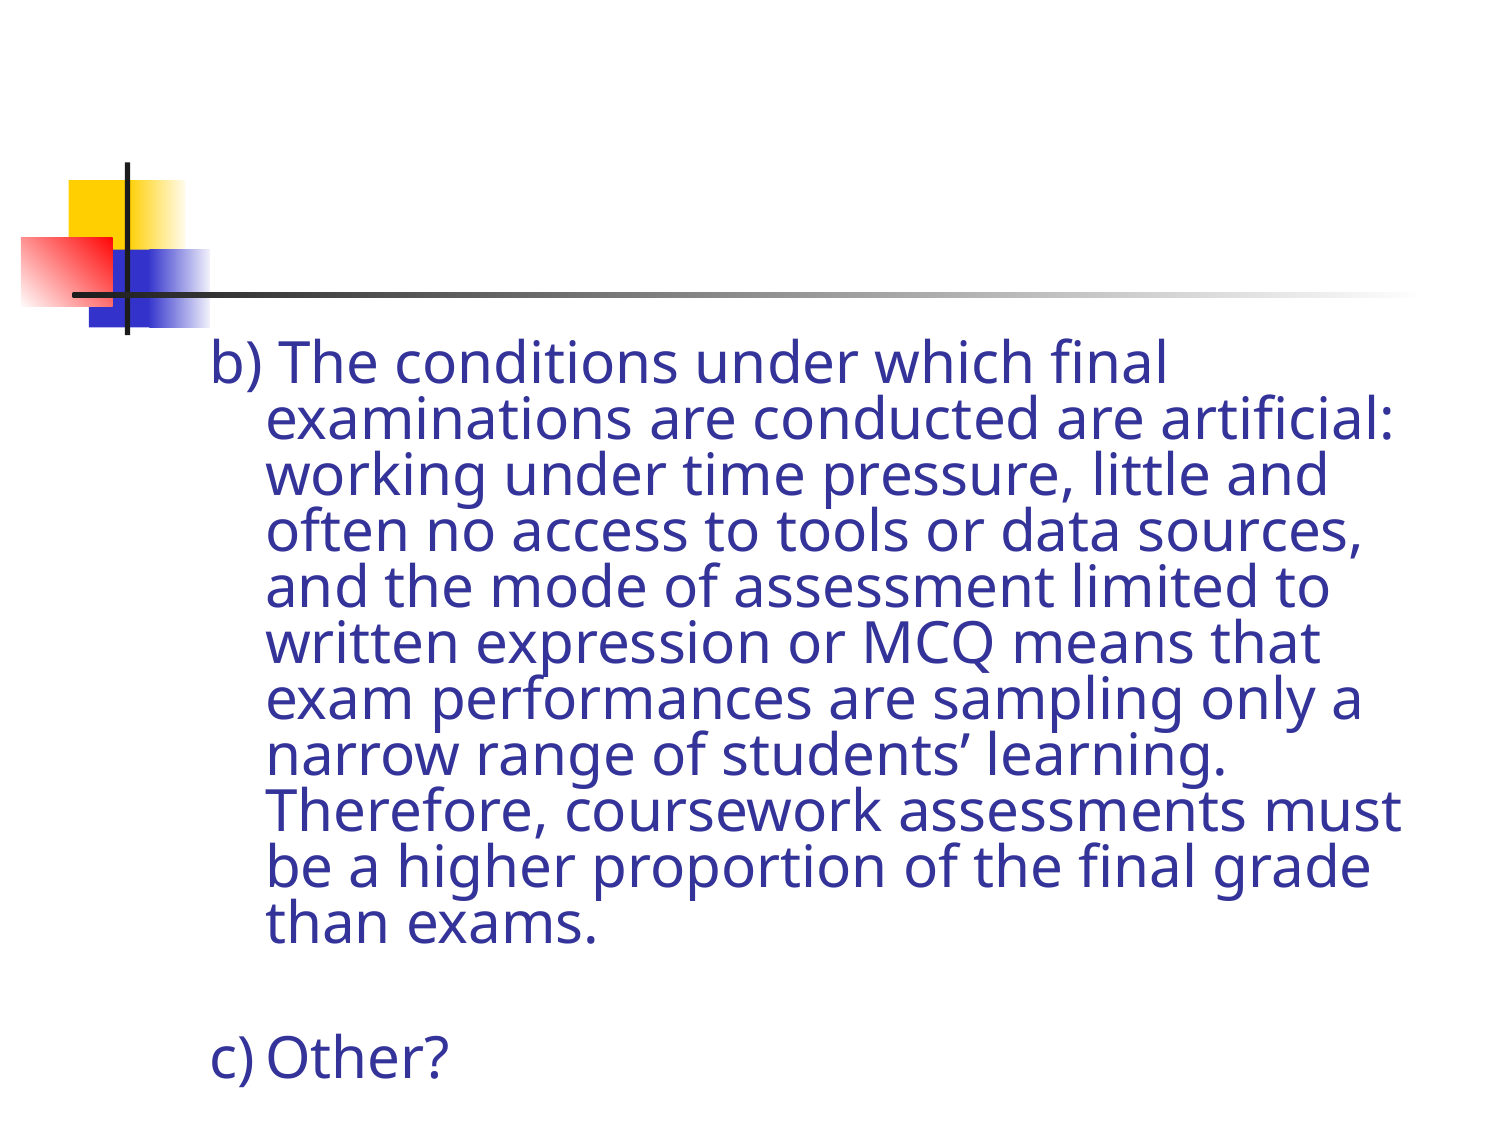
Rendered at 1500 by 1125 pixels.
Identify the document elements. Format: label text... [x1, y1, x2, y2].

list b) The conditions under which final examinations are conducted are artificial: working under time pressure, little and often no access to tools or data sources, and the mode of assessment limited to written expression or MCQ means that exam performances are sampling only a narrow range of students’ learning. Therefore, coursework assessments must be a higher proportion of the final grade than exams. c) Other? [193, 331, 1469, 1006]
